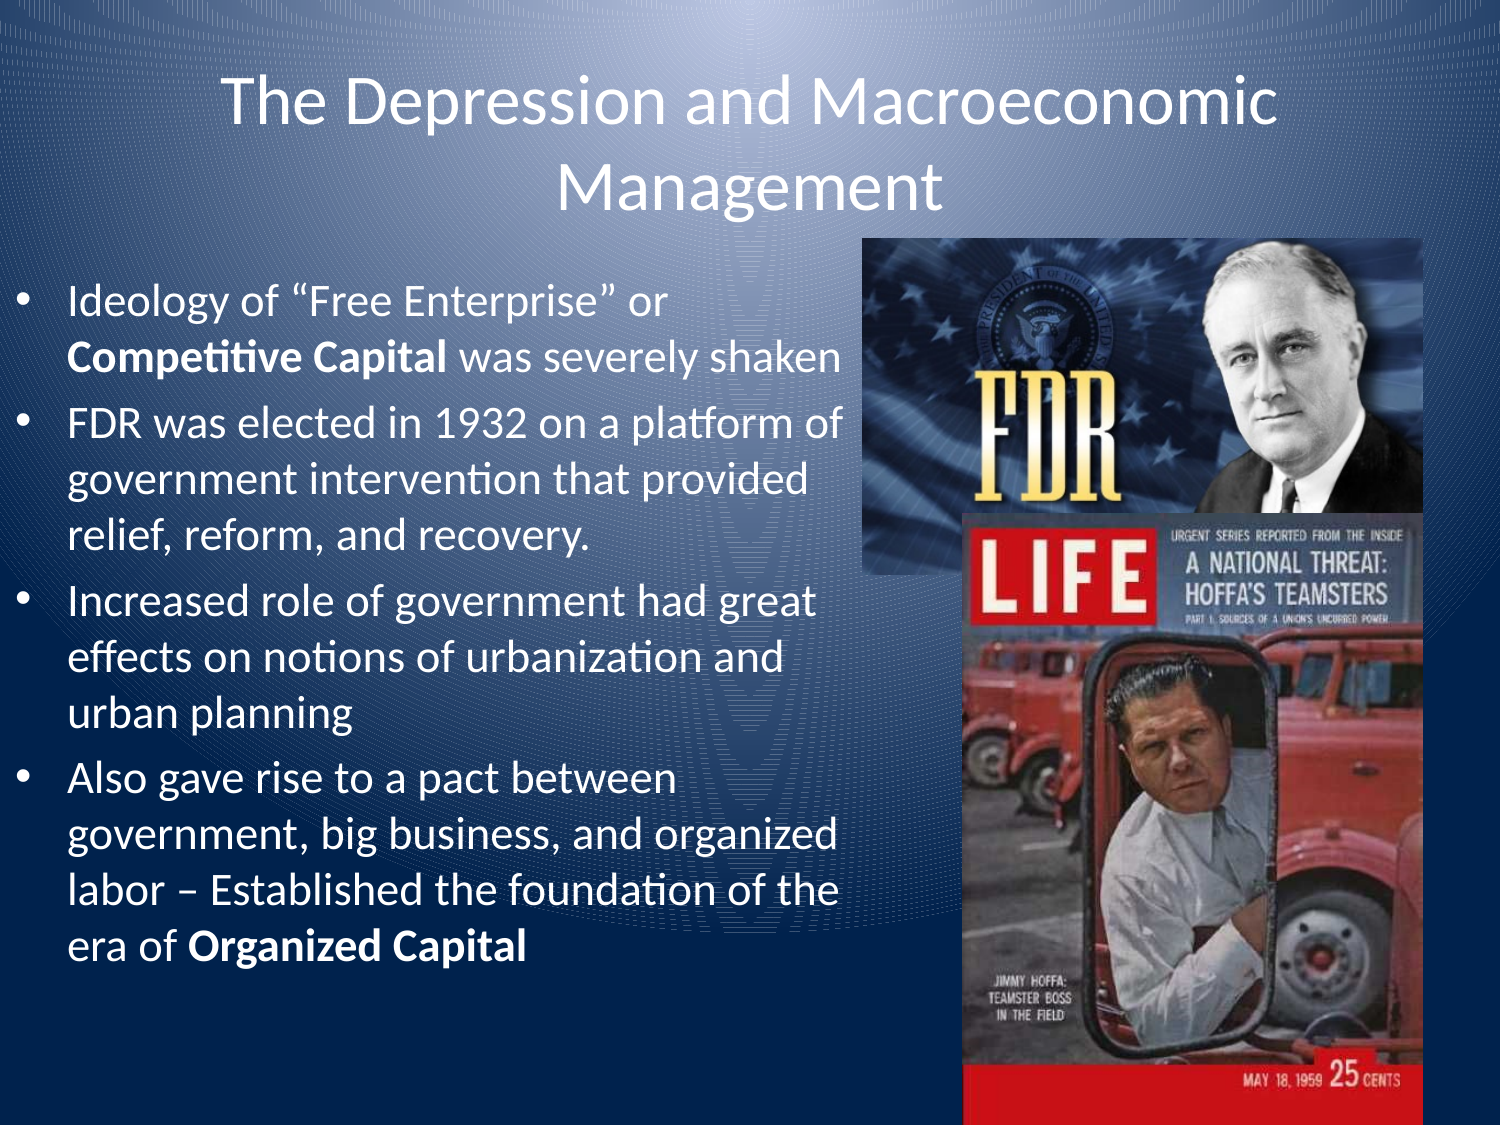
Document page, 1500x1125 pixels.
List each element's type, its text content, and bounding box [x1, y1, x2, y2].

picture [862, 238, 1423, 1125]
list Ideology of “Free Enterprise” or Competitive Capital was severely shaken FDR was elected in 1932 on a platform of government intervention that provided relief, reform, and recovery. Increased role of government had great effects on notions of urbanization and urban planning Also gave rise to a pact between government, big business, and organized labor – Established the foundation of the era of Organized Capital [0, 262, 875, 1005]
title The Depression and Macroeconomic Management [75, 45, 1425, 233]
